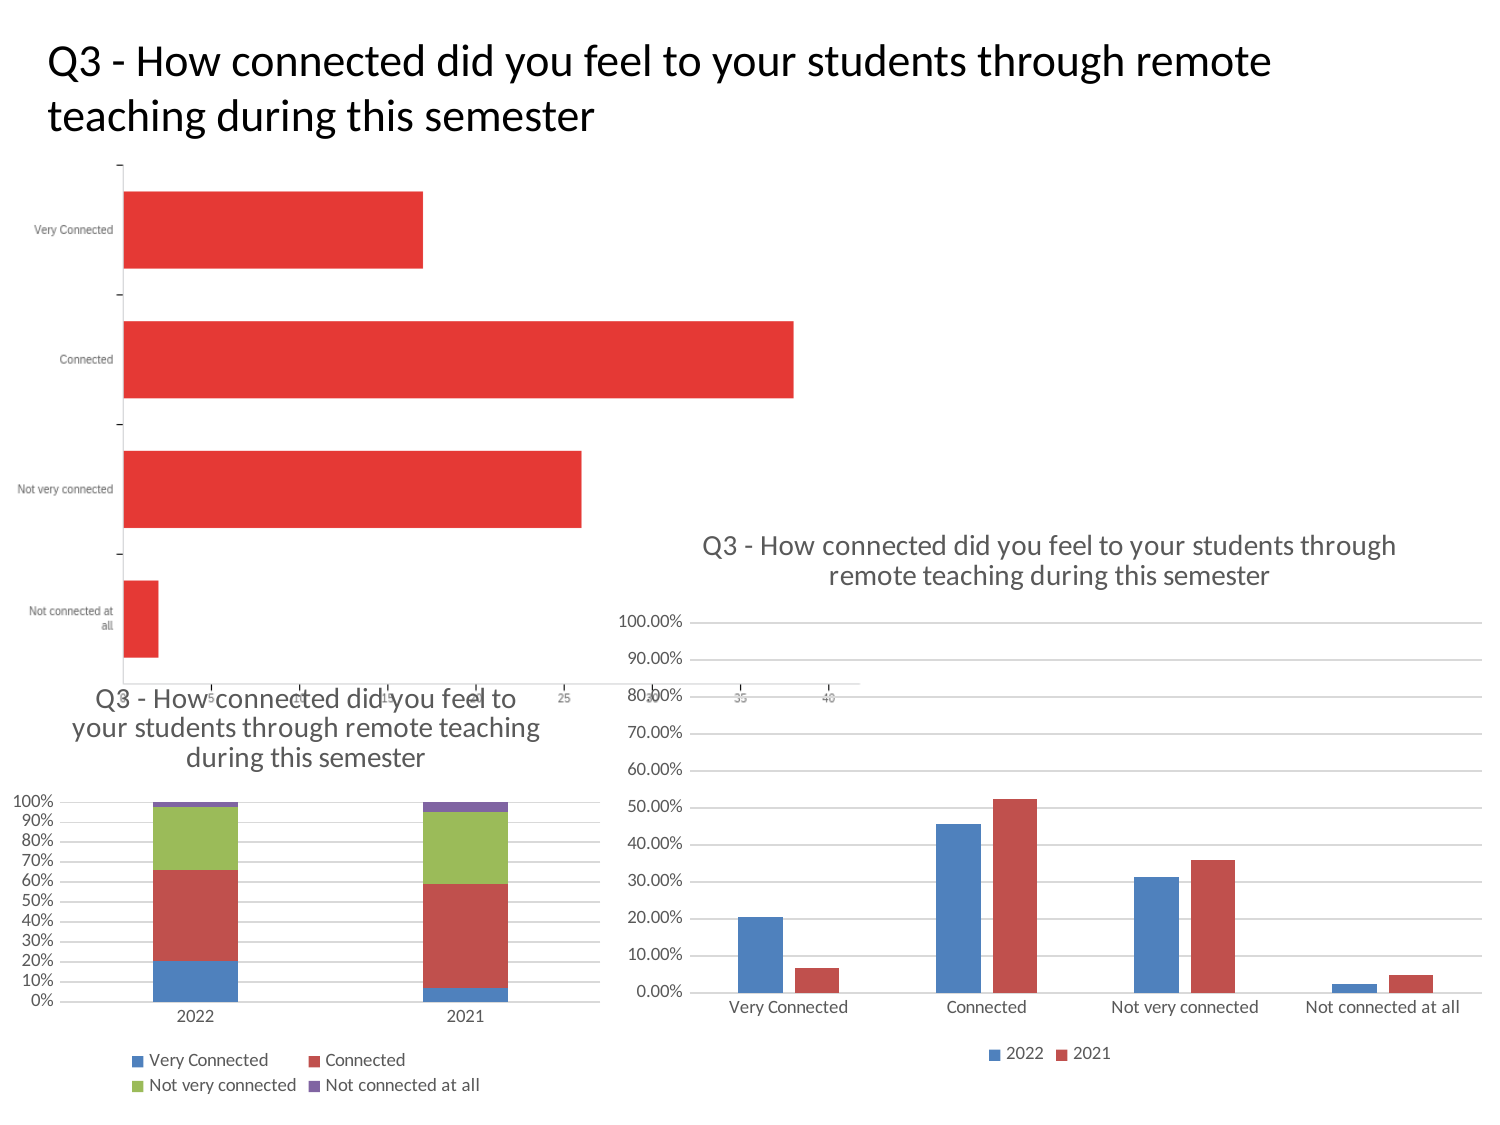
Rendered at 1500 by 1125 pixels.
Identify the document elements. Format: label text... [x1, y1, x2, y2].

chart [0, 505, 1500, 1103]
picture [0, 158, 893, 660]
text_box Q3 - How connected did you feel to your students through remote teaching during this semester [32, 22, 1383, 84]
